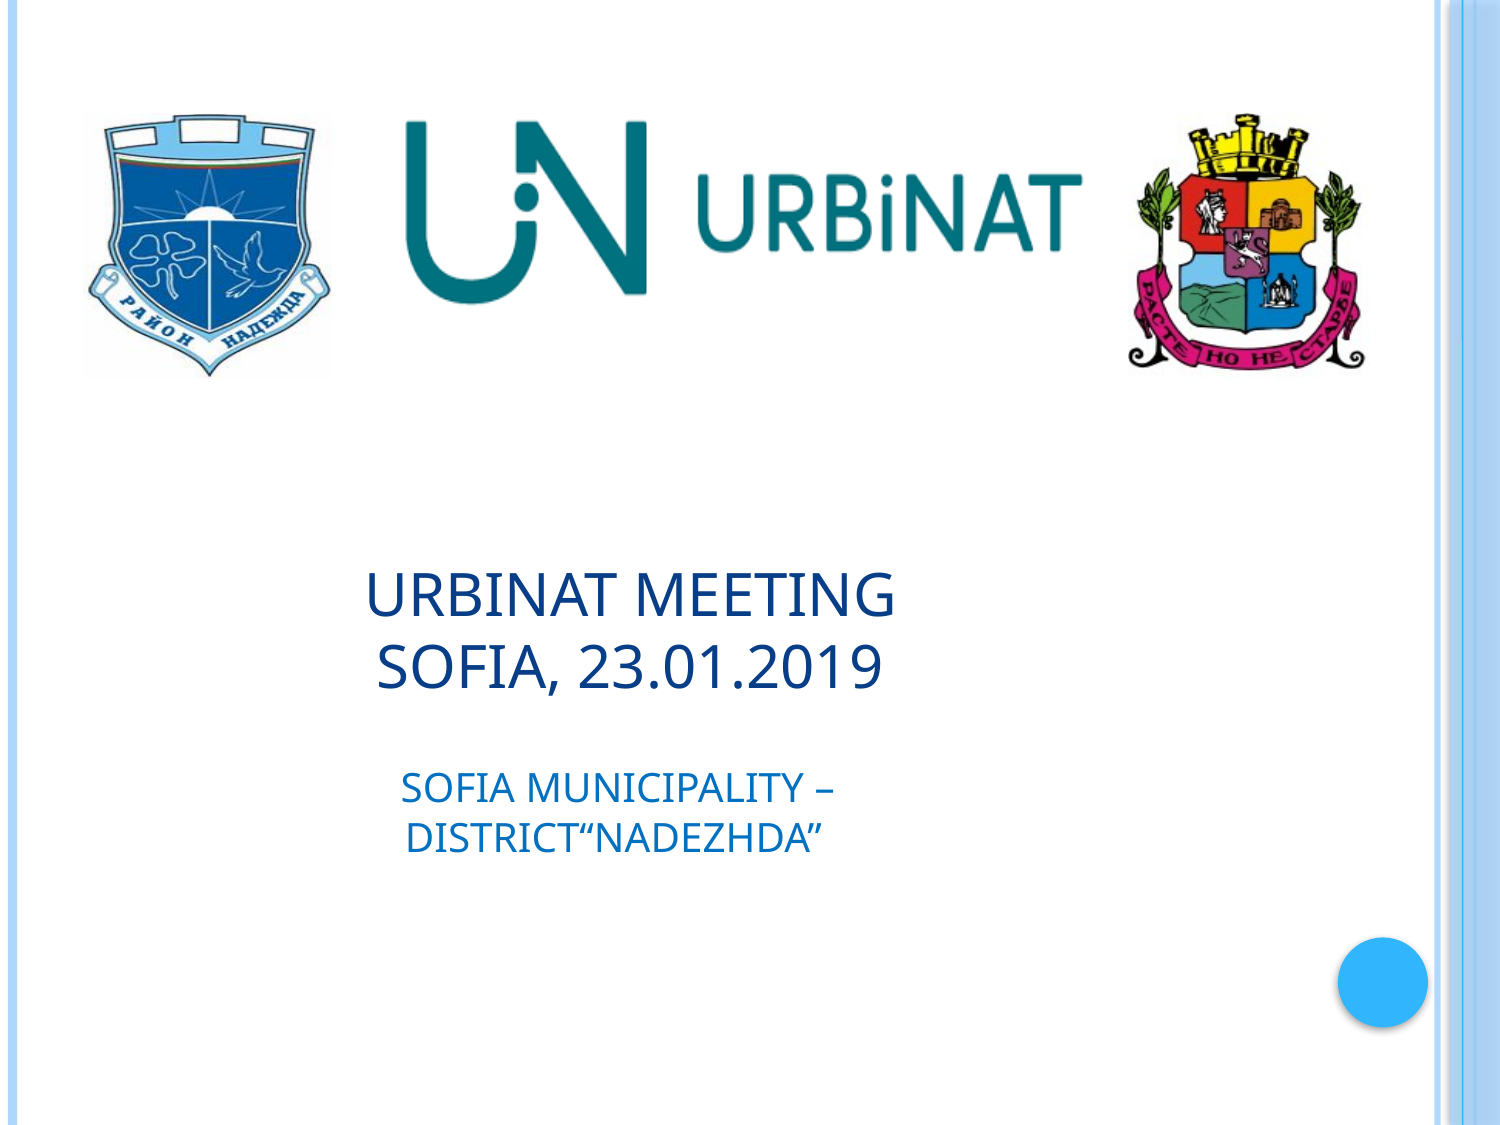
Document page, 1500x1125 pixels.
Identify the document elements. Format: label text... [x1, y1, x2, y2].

title URBiNAT meeting Sofia, 23.01.2019 Sofia Municipality – District“Nadezhda” [253, 378, 1249, 1083]
picture [83, 113, 333, 379]
picture [386, 113, 1114, 315]
picture [1127, 113, 1371, 379]
